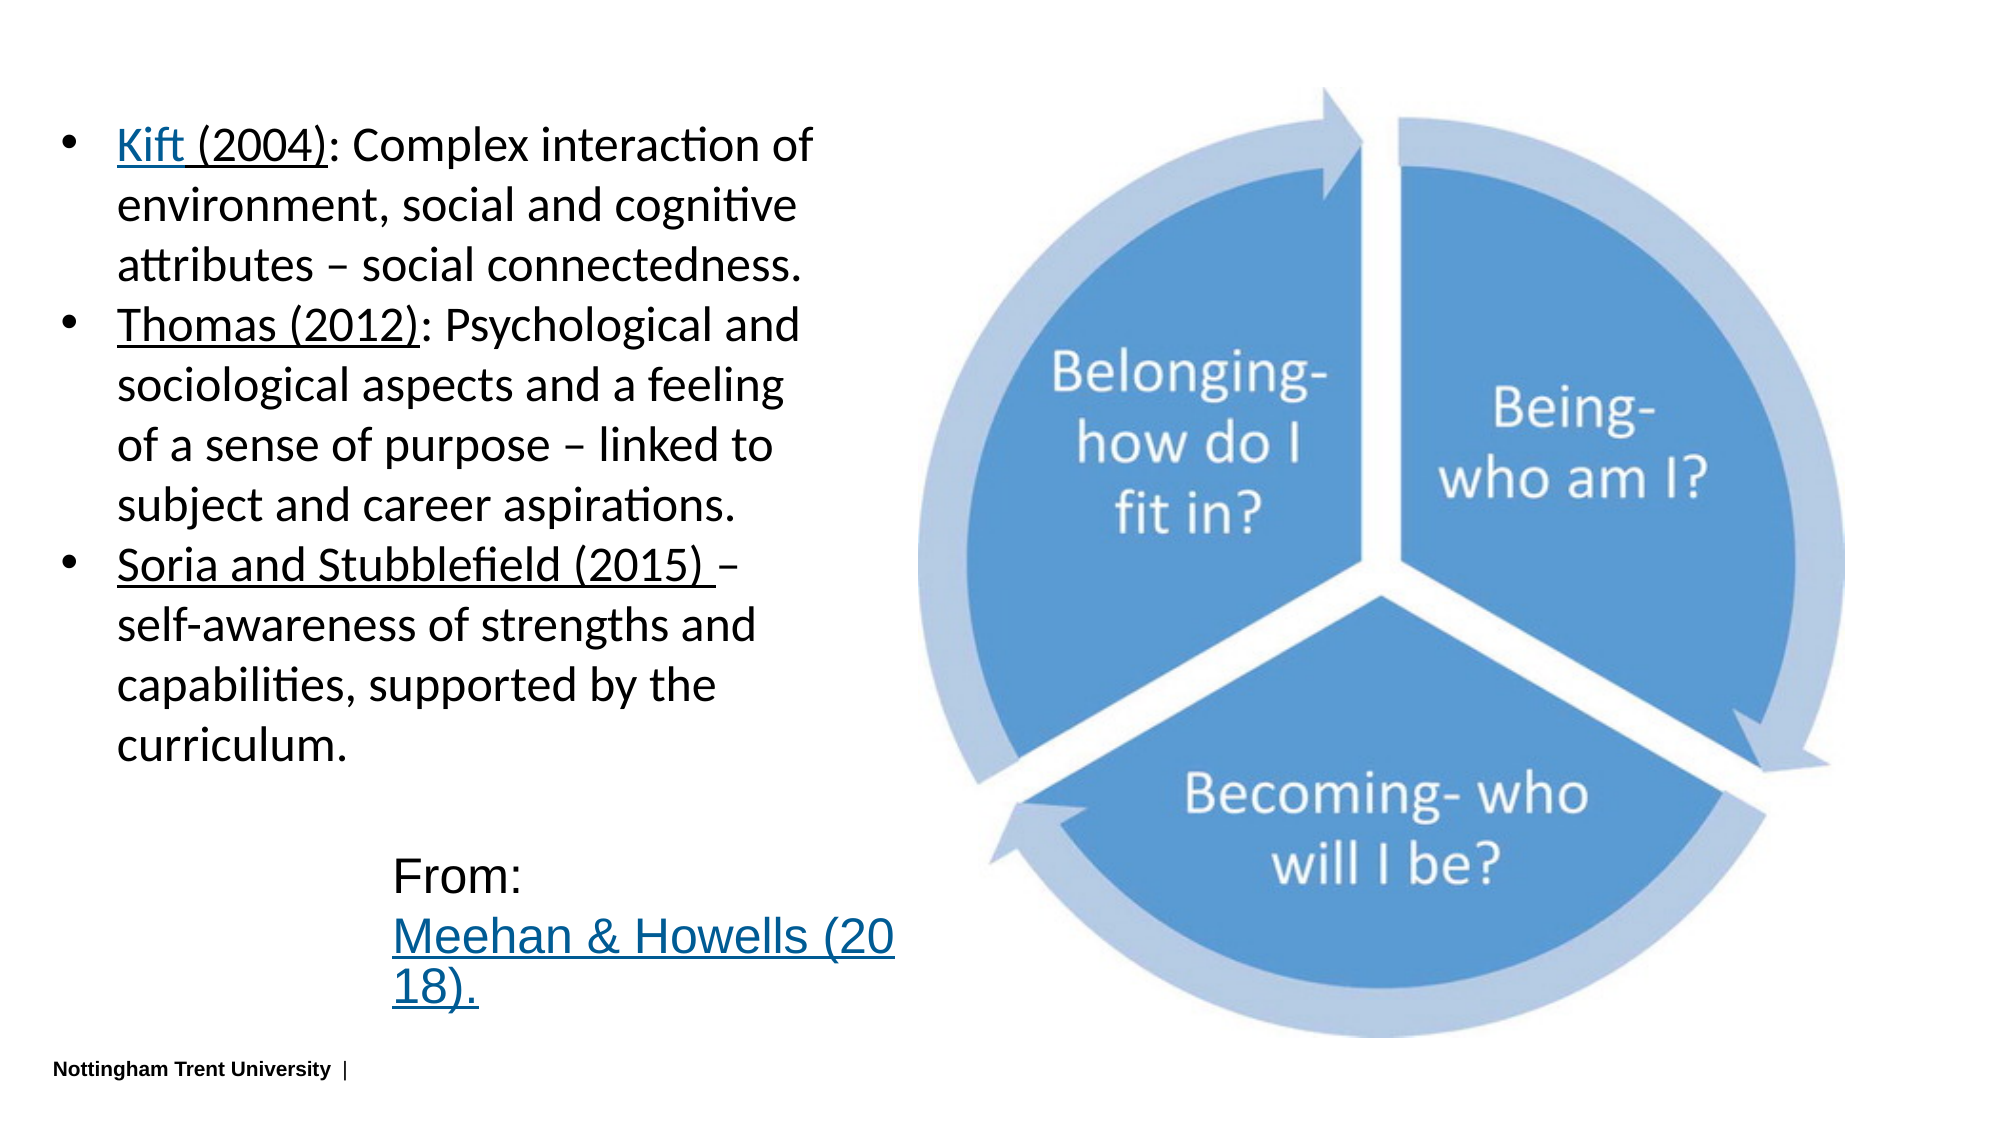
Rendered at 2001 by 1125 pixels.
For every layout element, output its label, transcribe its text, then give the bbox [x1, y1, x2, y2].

picture [918, 87, 1845, 1038]
text_box From: Meehan & Howells (2018). [377, 836, 918, 971]
text_box Kift (2004): Complex interaction of environment, social and cognitive attributes – social connectedness. Thomas (2012): Psychological and sociological aspects and a feeling of a sense of purpose – linked to subject and career aspirations. Soria and Stubblefield (2015) – self-awareness of strengths and capabilities, supported by the curriculum. [45, 103, 831, 779]
